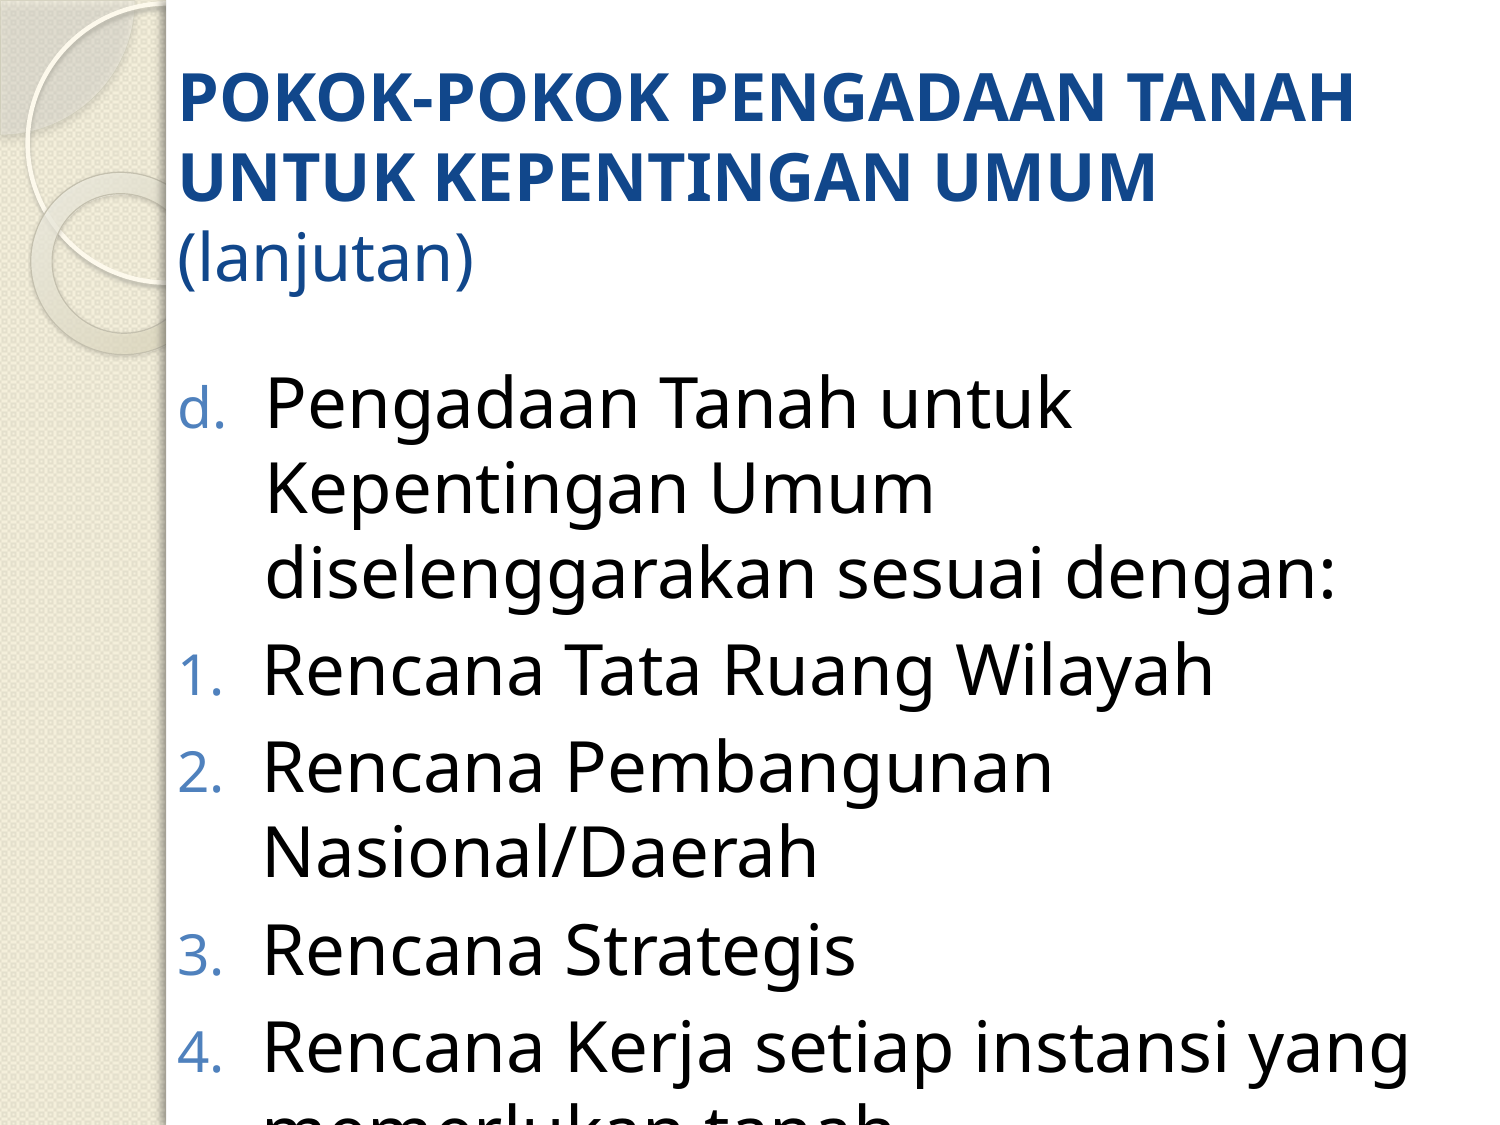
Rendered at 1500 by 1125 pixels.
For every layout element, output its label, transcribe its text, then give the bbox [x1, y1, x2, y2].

list Pengadaan Tanah untuk Kepentingan Umum diselenggarakan sesuai dengan: Rencana Tata Ruang Wilayah Rencana Pembangunan Nasional/Daerah Rencana Strategis Rencana Kerja setiap instansi yang memerlukan tanah [162, 350, 1466, 1075]
title POKOK-POKOK PENGADAAN TANAH UNTUK KEPENTINGAN UMUM (lanjutan) [162, 62, 1466, 288]
